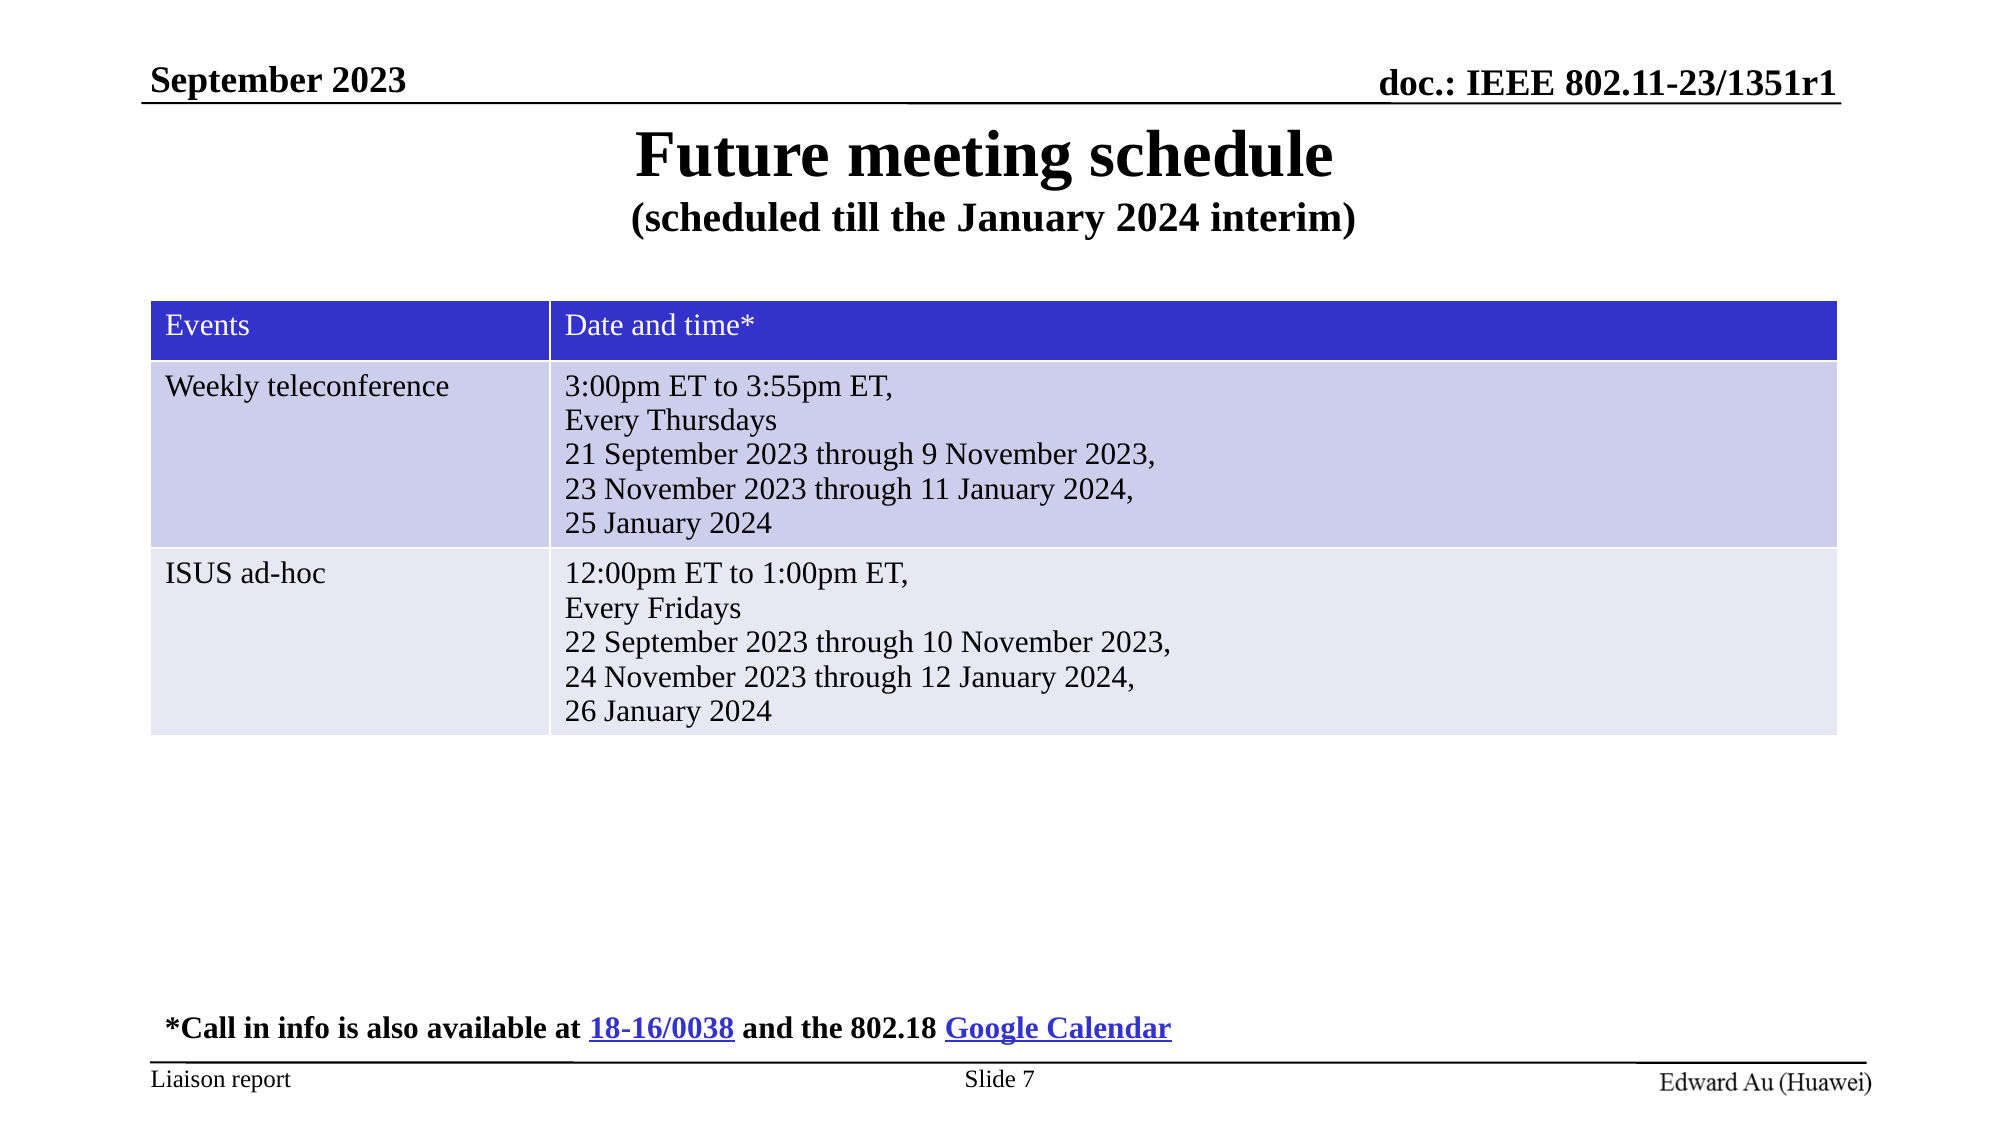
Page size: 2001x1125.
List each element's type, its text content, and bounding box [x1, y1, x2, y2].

text_box Future meeting schedule (scheduled till the January 2024 interim) [150, 87, 1838, 263]
text_box *Call in info is also available at 18-16/0038 and the 802.18 Google Calendar [149, 999, 1875, 1053]
table_cell 3:00pm ET to 3:55pm ET, Every Thursdays 21 September 2023 through 9 November 2023, 23 November 2023 through 11 January 2024, 25 January 2024 [551, 362, 1837, 547]
picture [1174, 1058, 1887, 1113]
table_header Events [151, 301, 549, 360]
table_header Date and time* [551, 301, 1837, 360]
table_cell Weekly teleconference [151, 362, 549, 547]
table_cell 12:00pm ET to 1:00pm ET, Every Fridays 22 September 2023 through 10 November 2023, 24 November 2023 through 12 January 2024, 26 January 2024 [551, 549, 1837, 735]
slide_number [149, 54, 651, 101]
table_cell ISUS ad-hoc [151, 549, 549, 735]
slide_number Slide 7 [933, 1061, 1067, 1123]
